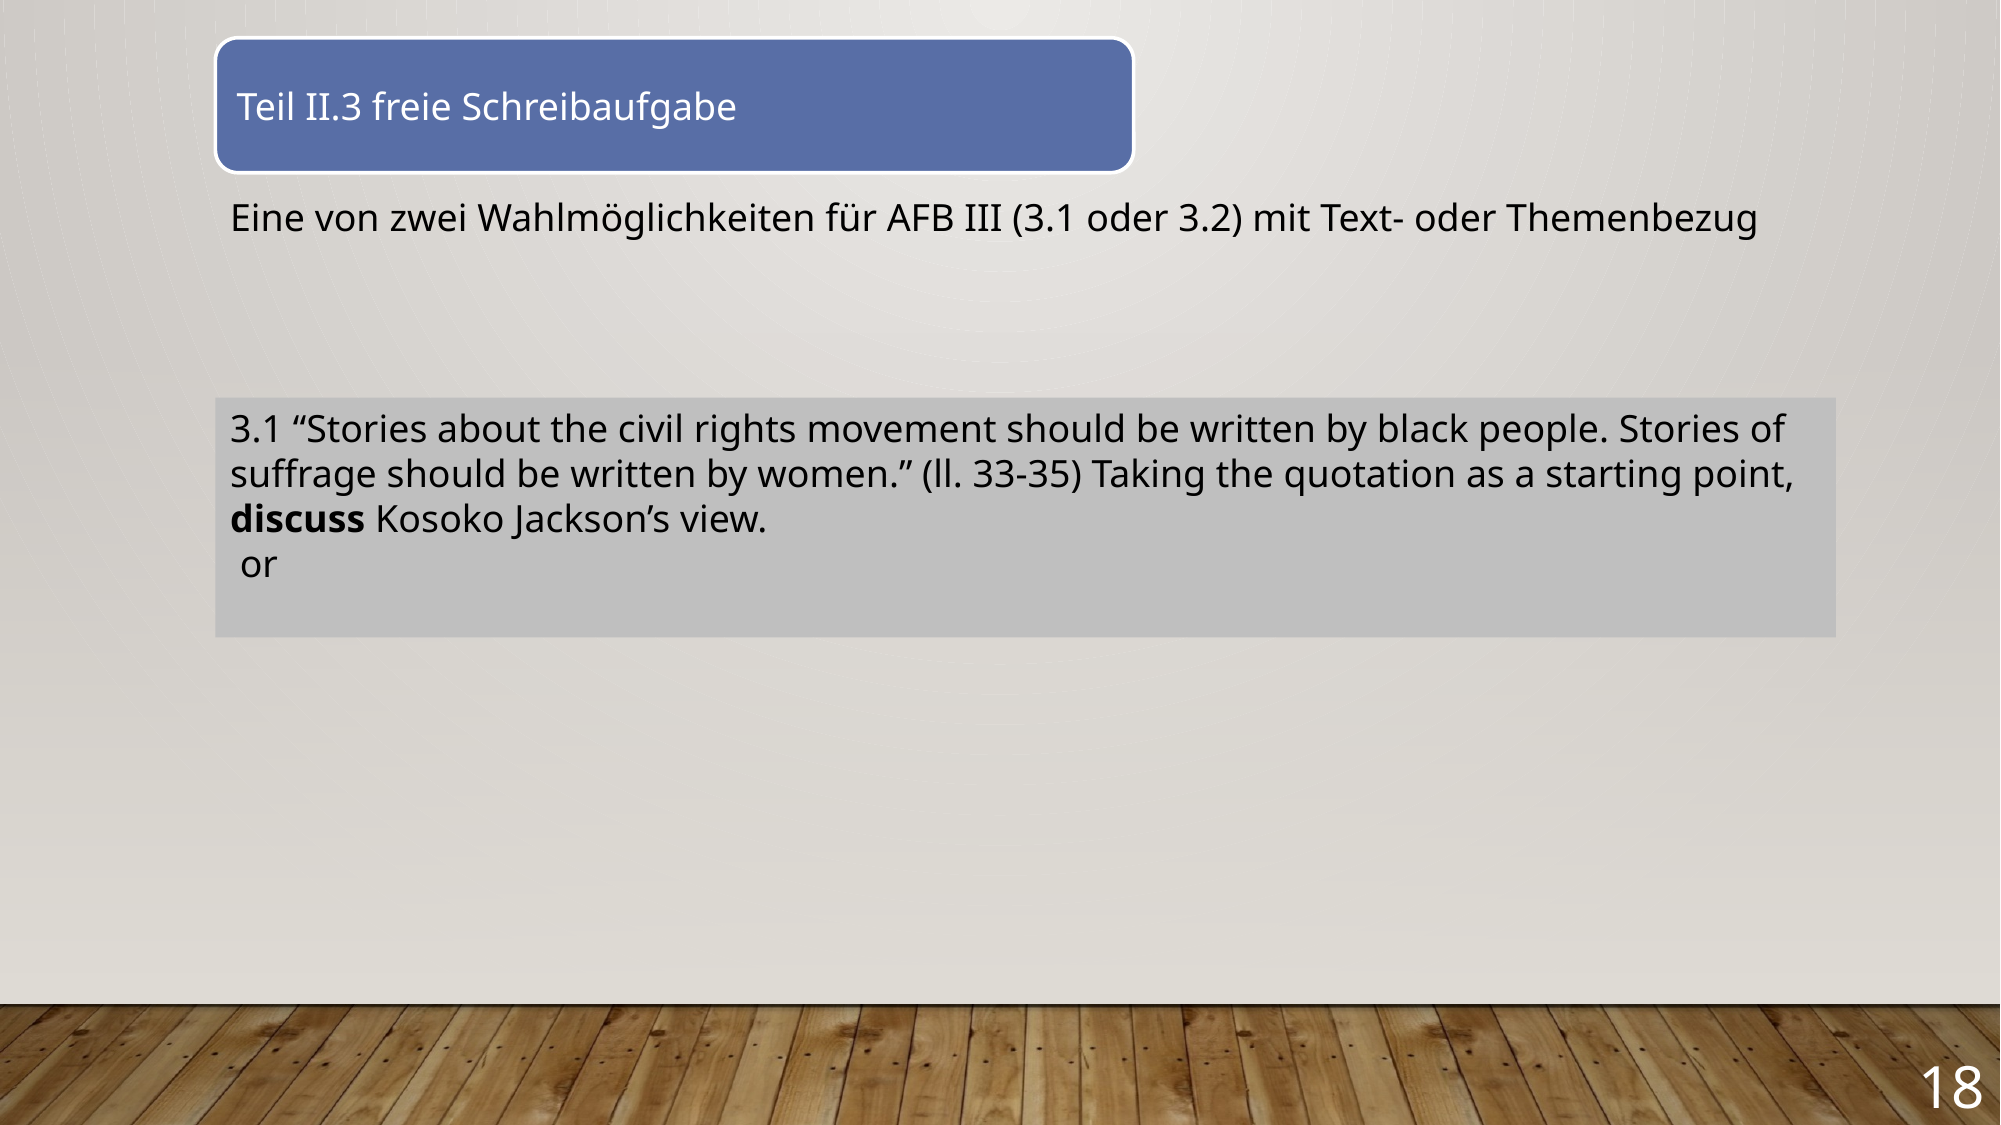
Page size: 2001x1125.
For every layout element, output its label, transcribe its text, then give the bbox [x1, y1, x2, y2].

text_box Eine von zwei Wahlmöglichkeiten für AFB III (3.1 oder 3.2) mit Text- oder Themenbezug [215, 186, 1908, 247]
text_box 3.1 “Stories about the civil rights movement should be written by black people. Stories of suffrage should be written by women.” (ll. 33-35) Taking the quotation as a starting point, discuss Kosoko Jackson’s view. or [215, 397, 1836, 638]
slide_number 18 [1850, 1042, 2000, 1125]
picture [0, 1004, 2000, 1125]
text_box Teil II.3 freie Schreibaufgabe [213, 35, 1136, 175]
